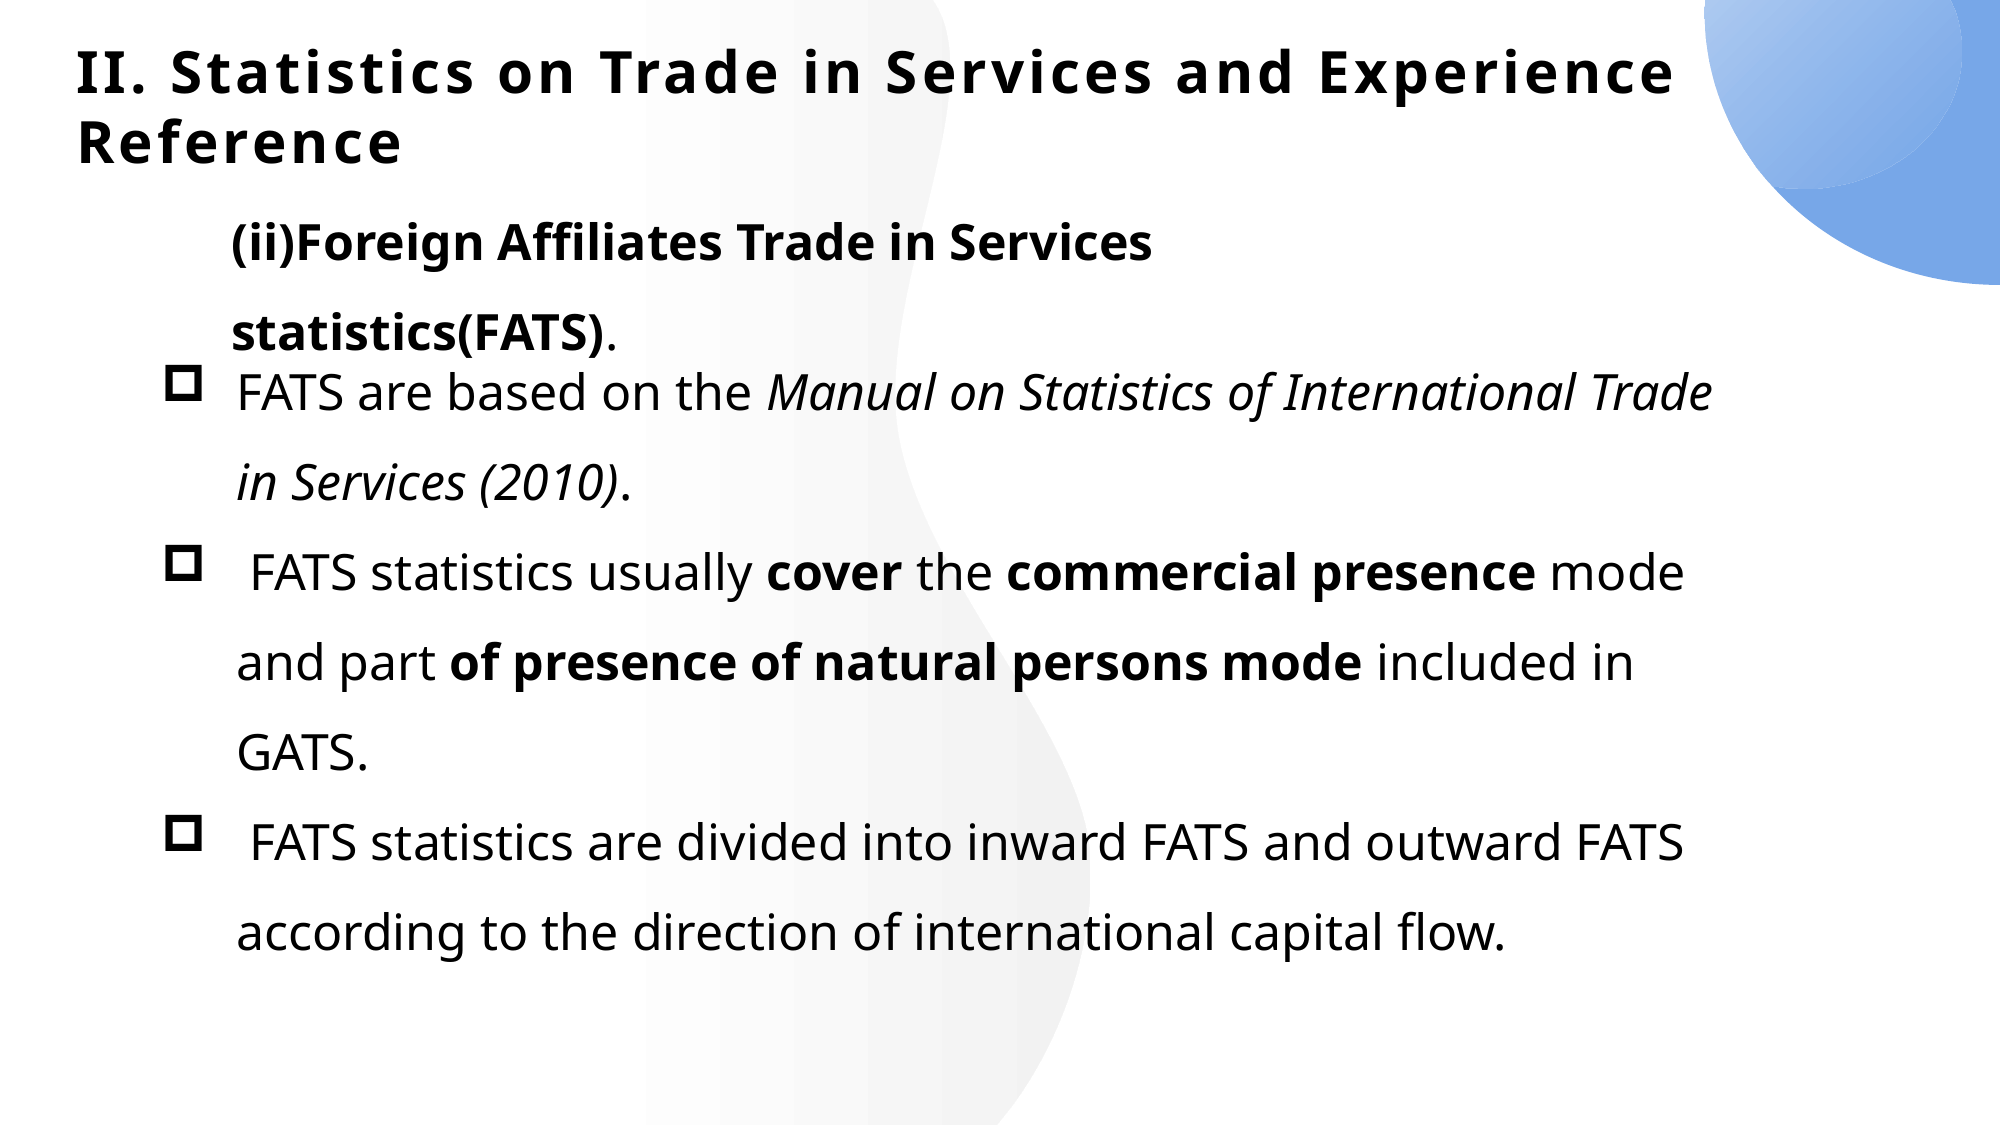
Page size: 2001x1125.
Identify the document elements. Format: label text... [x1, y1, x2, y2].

text_box FATS are based on the Manual on Statistics of International Trade in Services (2010). FATS statistics usually cover the commercial presence mode and part of presence of natural persons mode included in GATS. FATS statistics are divided into inward FATS and outward FATS according to the direction of international capital flow. [146, 322, 1777, 968]
text_box (ii)Foreign Affiliates Trade in Services statistics(FATS). [216, 172, 1295, 322]
title II. Statistics on Trade in Services and Experience Reference [59, 28, 1840, 102]
